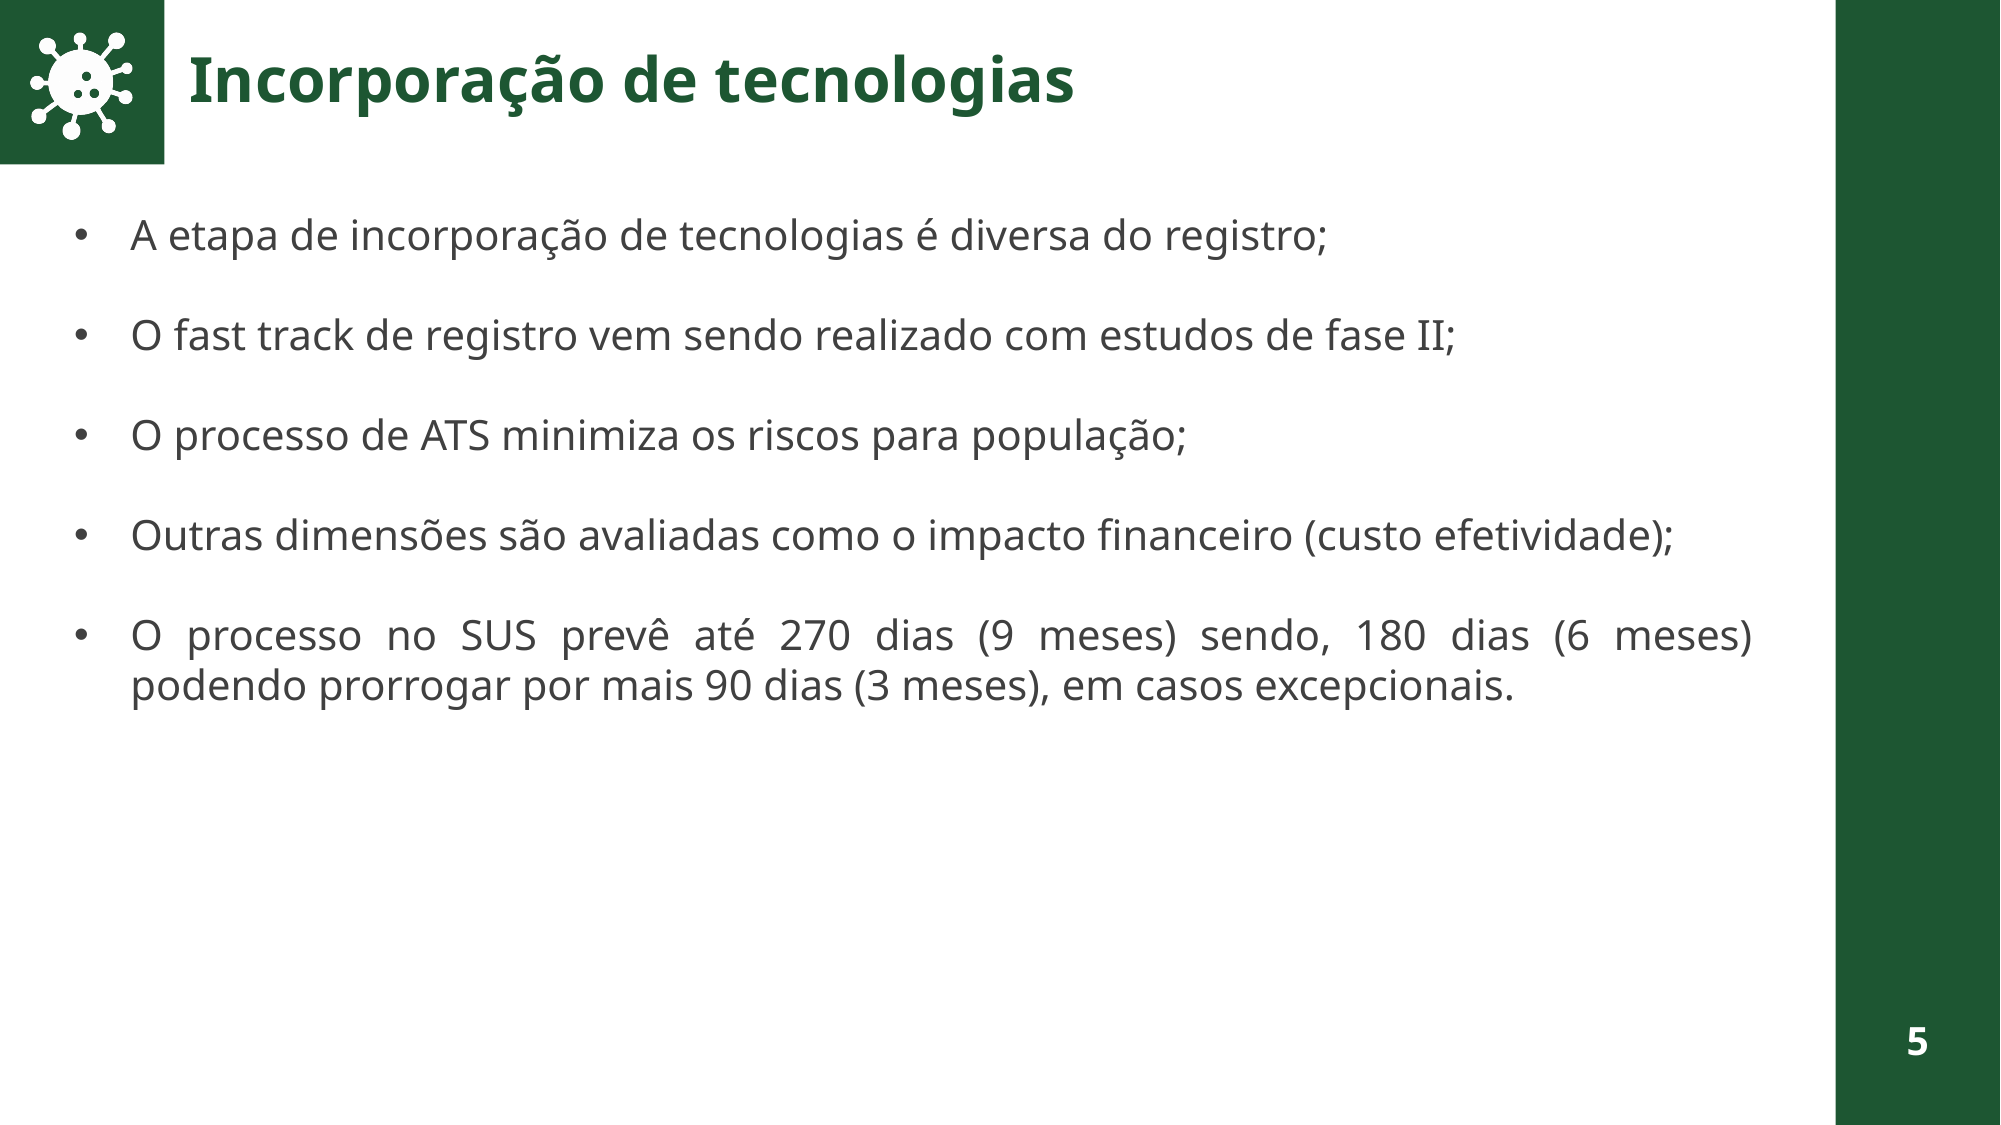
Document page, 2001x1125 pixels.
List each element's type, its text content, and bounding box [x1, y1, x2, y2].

title Incorporação de tecnologias [189, 0, 1810, 165]
text_box A etapa de incorporação de tecnologias é diversa do registro; O fast track de registro vem sendo realizado com estudos de fase II; O processo de ATS minimiza os riscos para população; Outras dimensões são avaliadas como o impacto financeiro (custo efetividade); O processo no SUS prevê até 270 dias (9 meses) sendo, 180 dias (6 meses) podendo prorrogar por mais 90 dias (3 meses), em casos excepcionais. [59, 201, 1768, 717]
slide_number 5 [1835, 960, 2000, 1125]
picture [18, 19, 143, 145]
